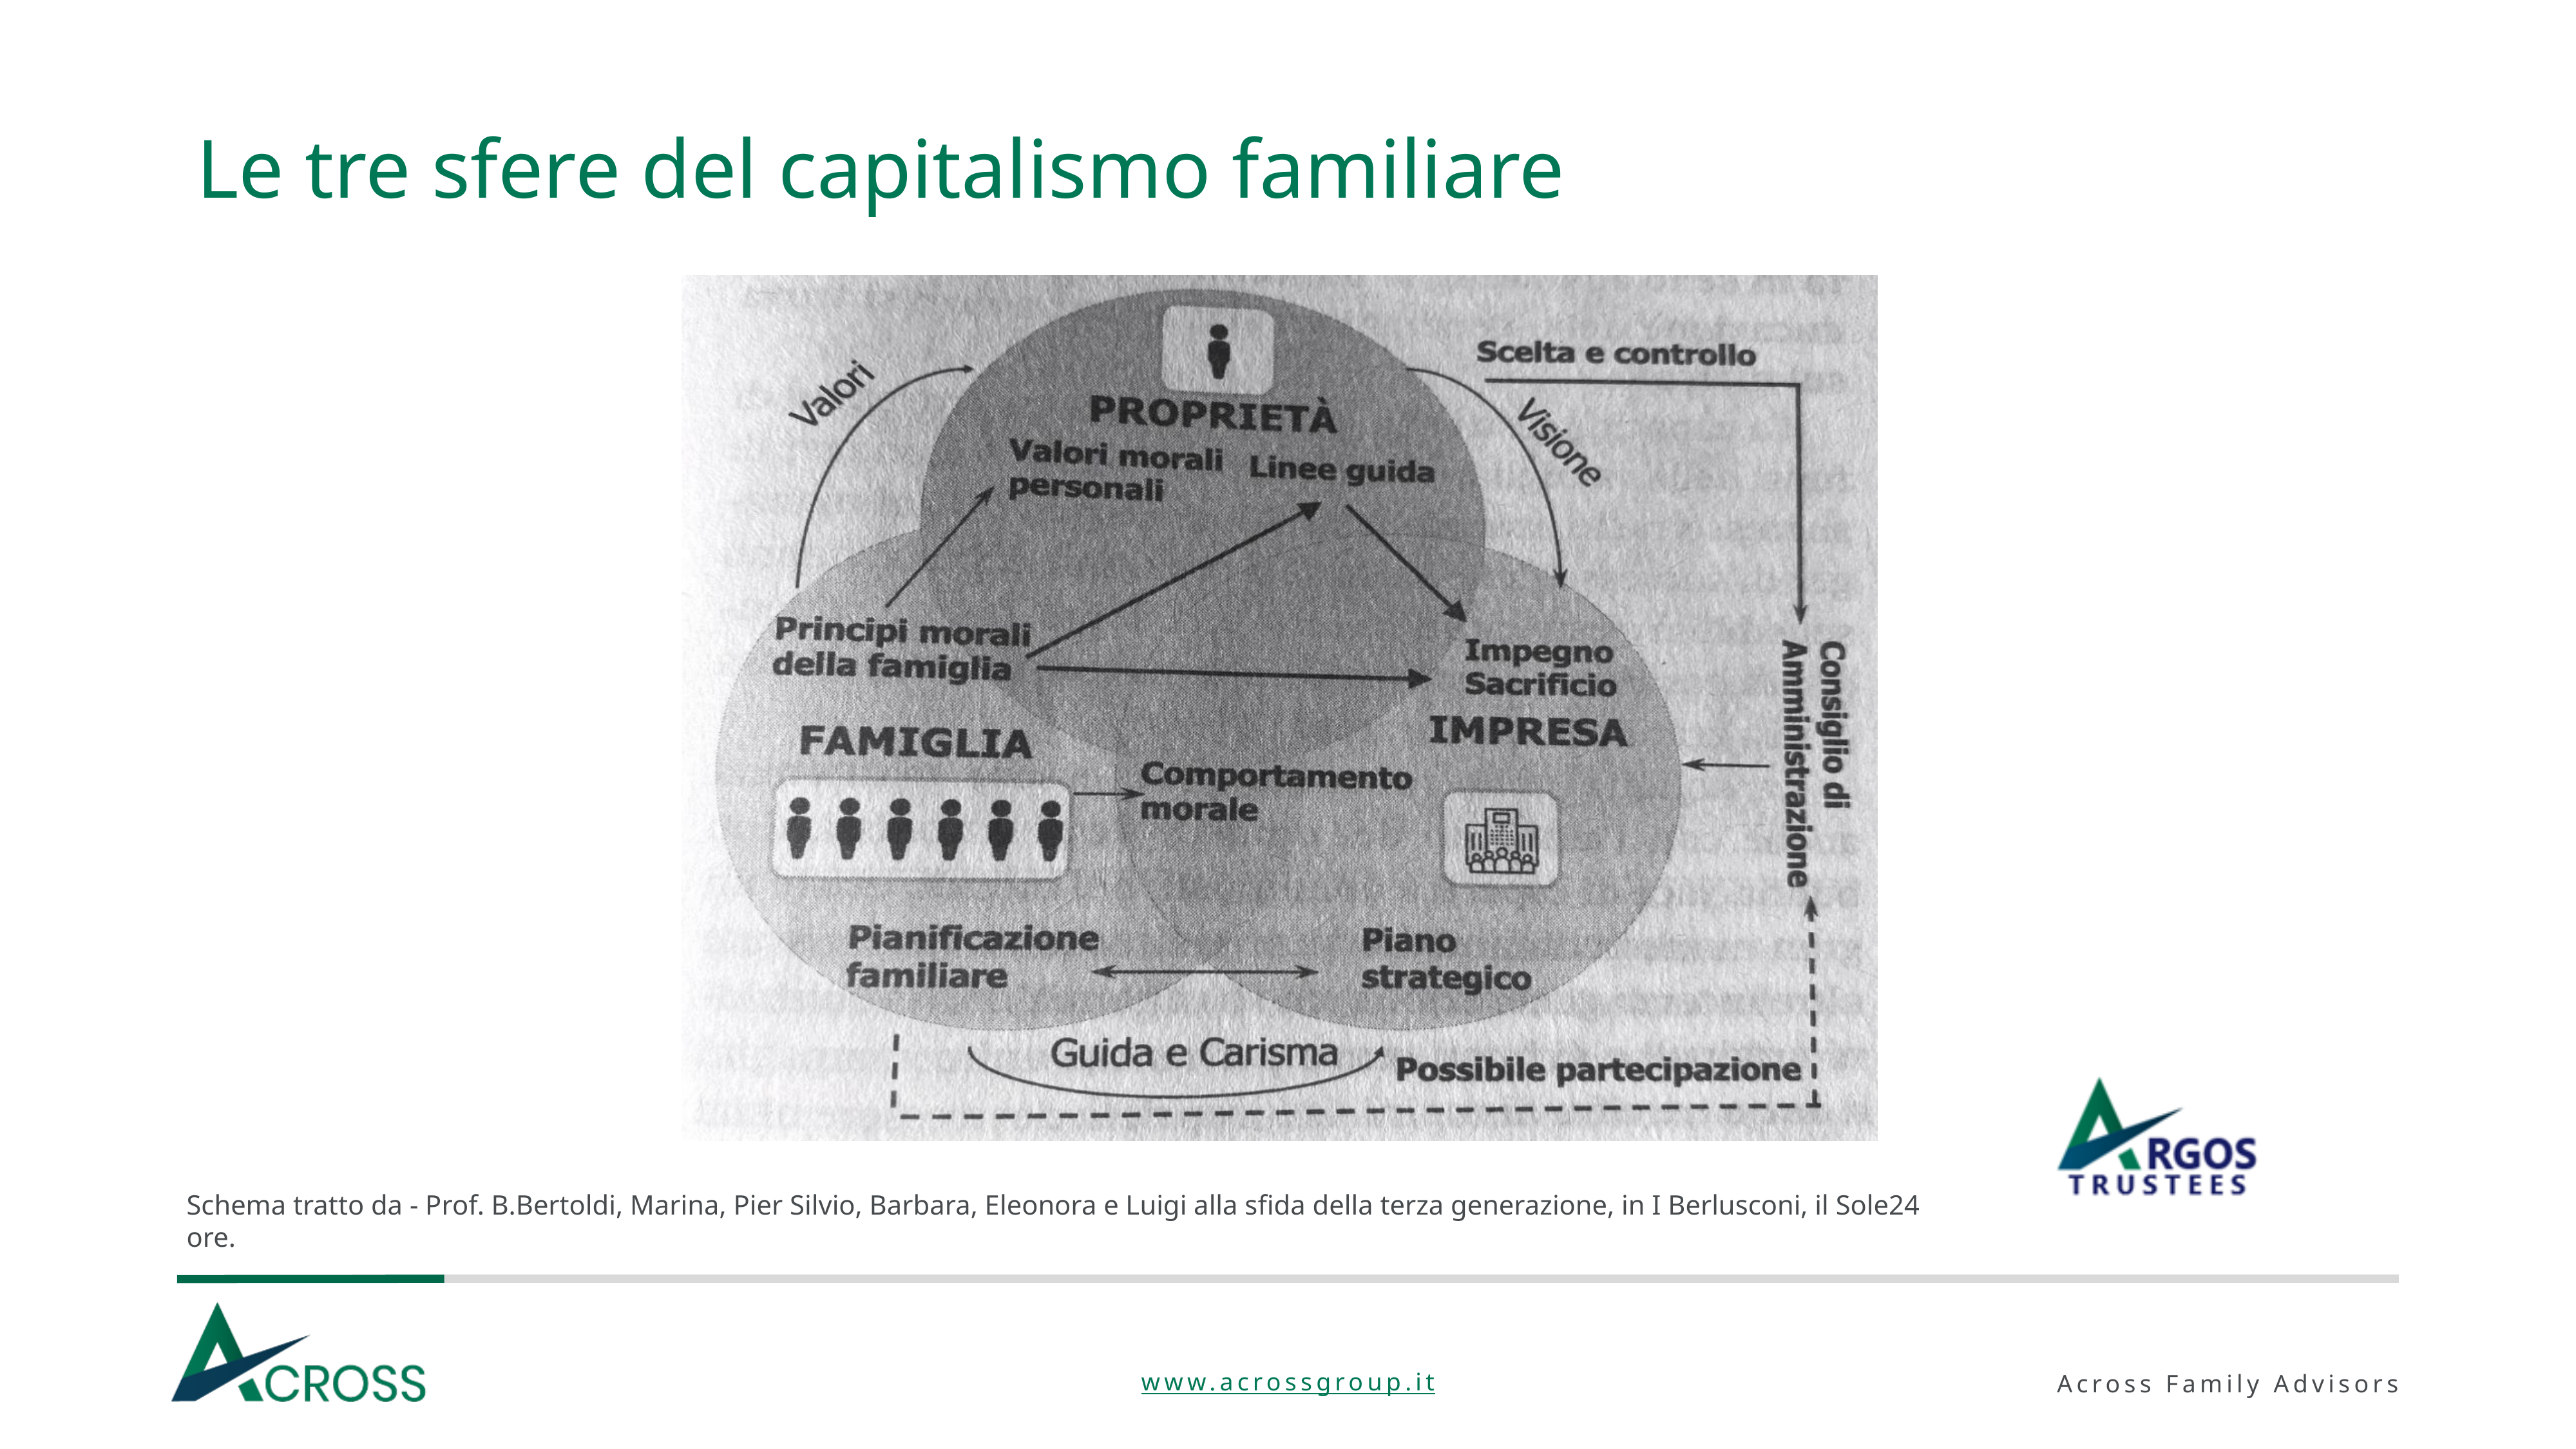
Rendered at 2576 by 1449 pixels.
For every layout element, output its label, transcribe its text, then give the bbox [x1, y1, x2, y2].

picture [153, 1279, 444, 1425]
picture [682, 275, 1878, 1141]
picture [2044, 1070, 2267, 1211]
text_box Schema tratto da - Prof. B.Bertoldi, Marina, Pier Silvio, Barbara, Eleonora e Luigi alla sfida della terza generazione, in I Berlusconi, il Sole24 ore. [177, 1182, 1985, 1257]
title Le tre sfere del capitalismo familiare [177, 77, 2399, 267]
